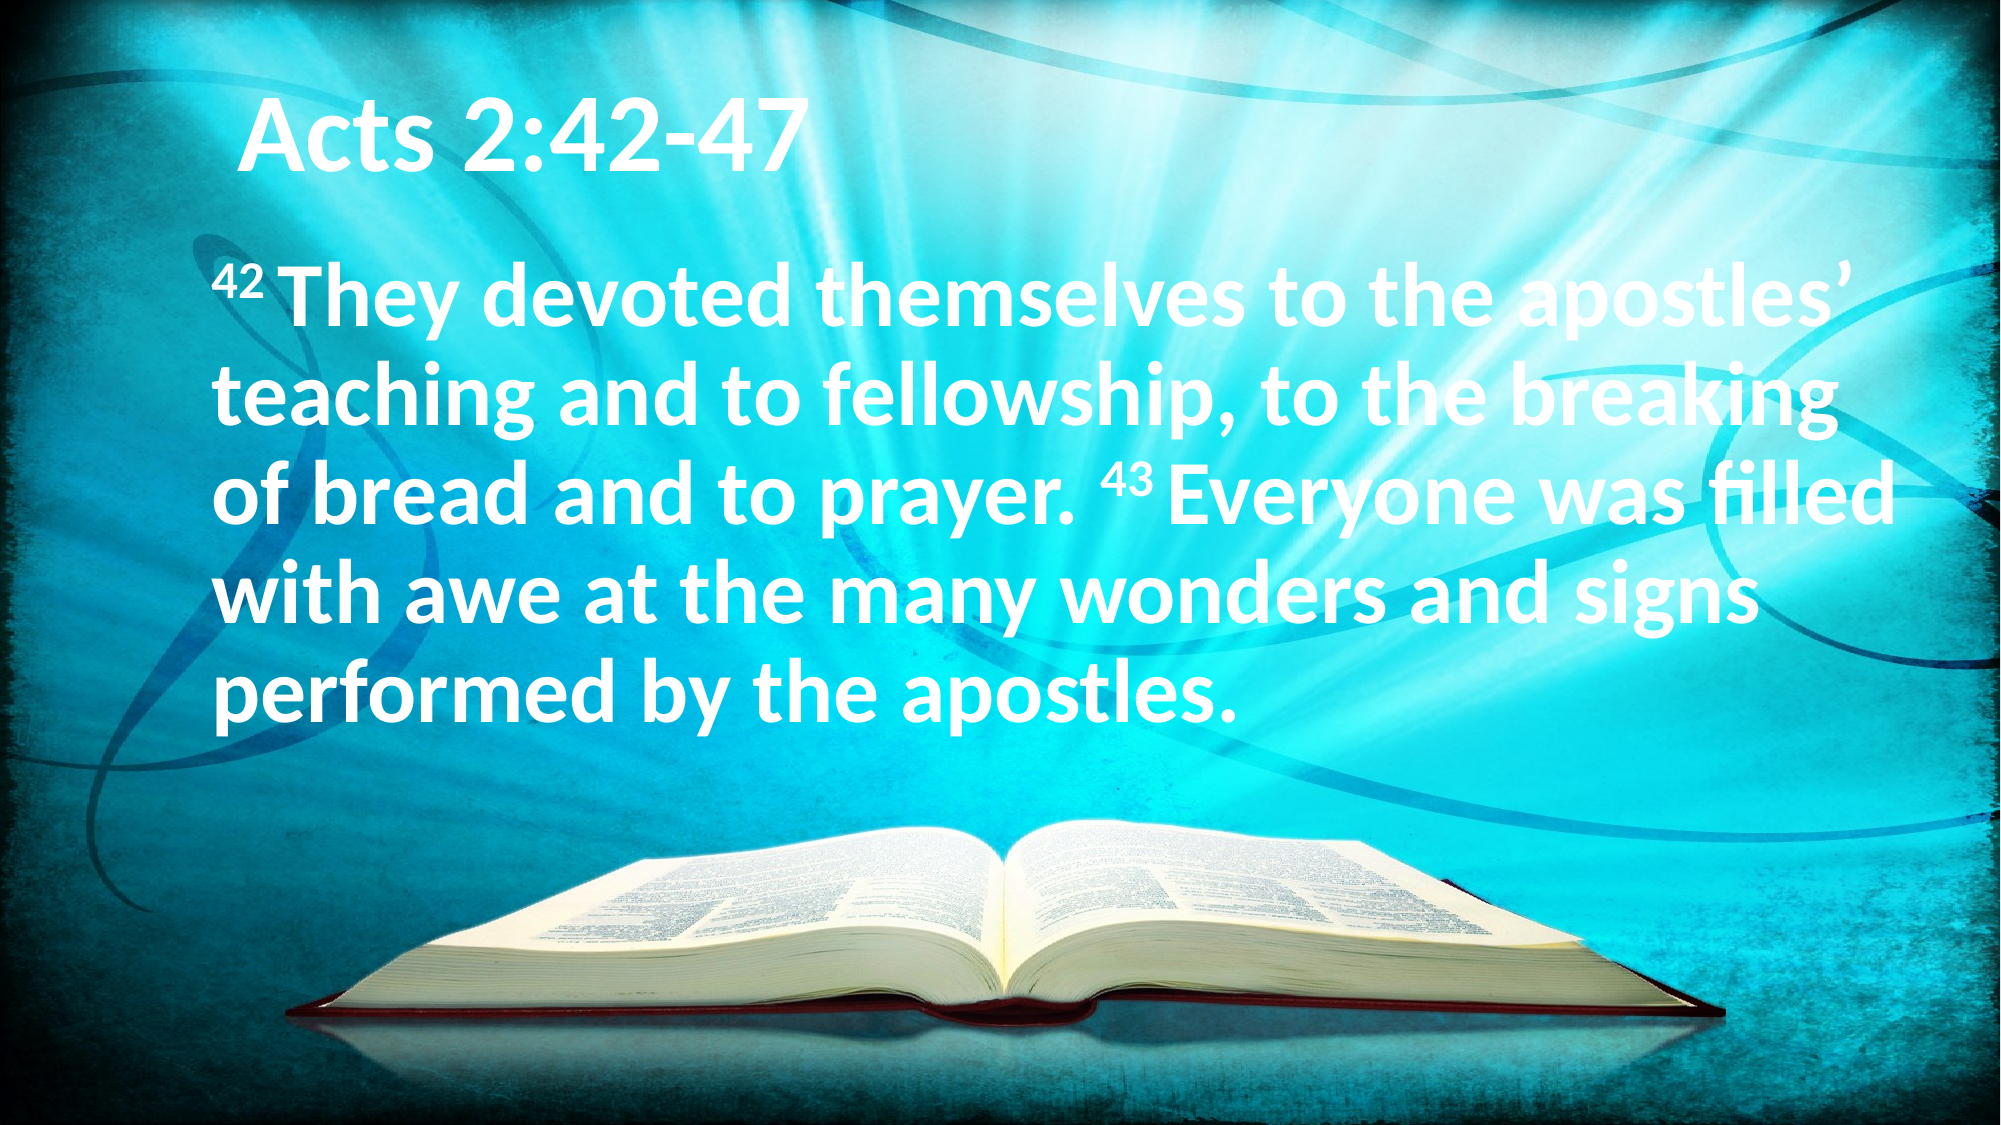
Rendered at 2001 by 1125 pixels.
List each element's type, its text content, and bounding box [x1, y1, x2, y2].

picture [0, 0, 2001, 1125]
title Acts 2:42-47 [196, 67, 1922, 202]
list 42 They devoted themselves to the apostles’ teaching and to fellowship, to the breaking of bread and to prayer. 43 Everyone was filled with awe at the many wonders and signs performed by the apostles. [196, 239, 1922, 954]
